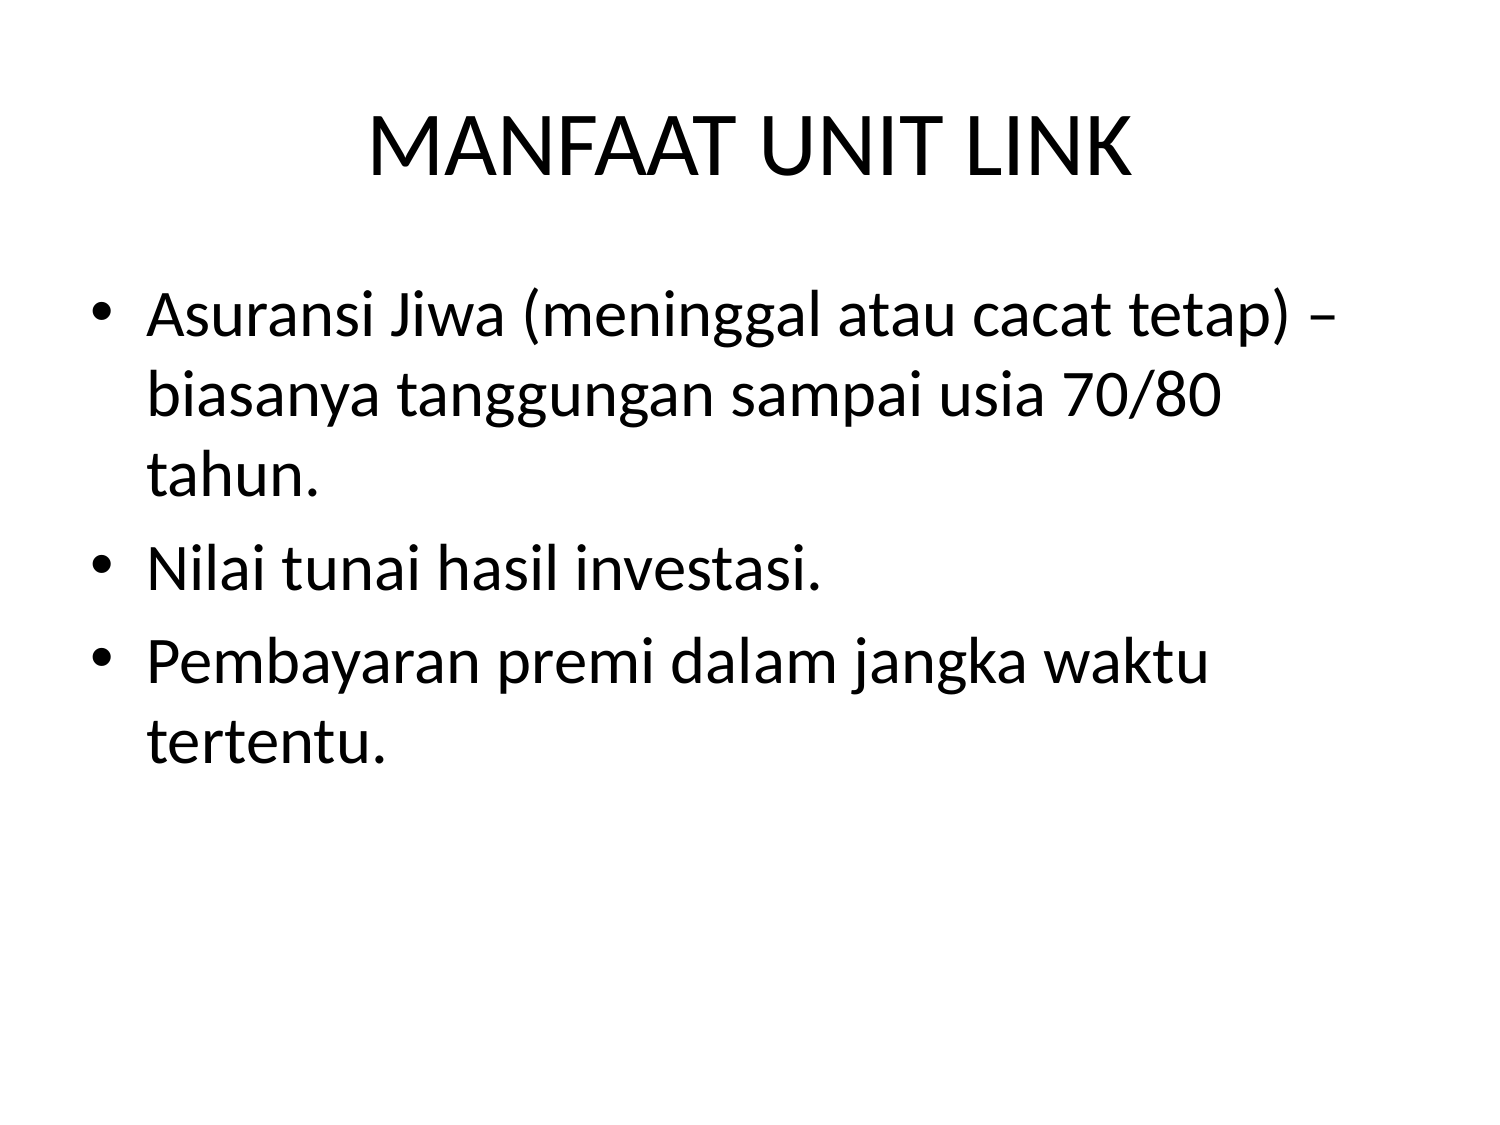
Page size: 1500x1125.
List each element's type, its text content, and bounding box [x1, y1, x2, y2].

list Asuransi Jiwa (meninggal atau cacat tetap) – biasanya tanggungan sampai usia 70/80 tahun. Nilai tunai hasil investasi. Pembayaran premi dalam jangka waktu tertentu. [75, 262, 1425, 1005]
title MANFAAT UNIT LINK [75, 45, 1425, 233]
